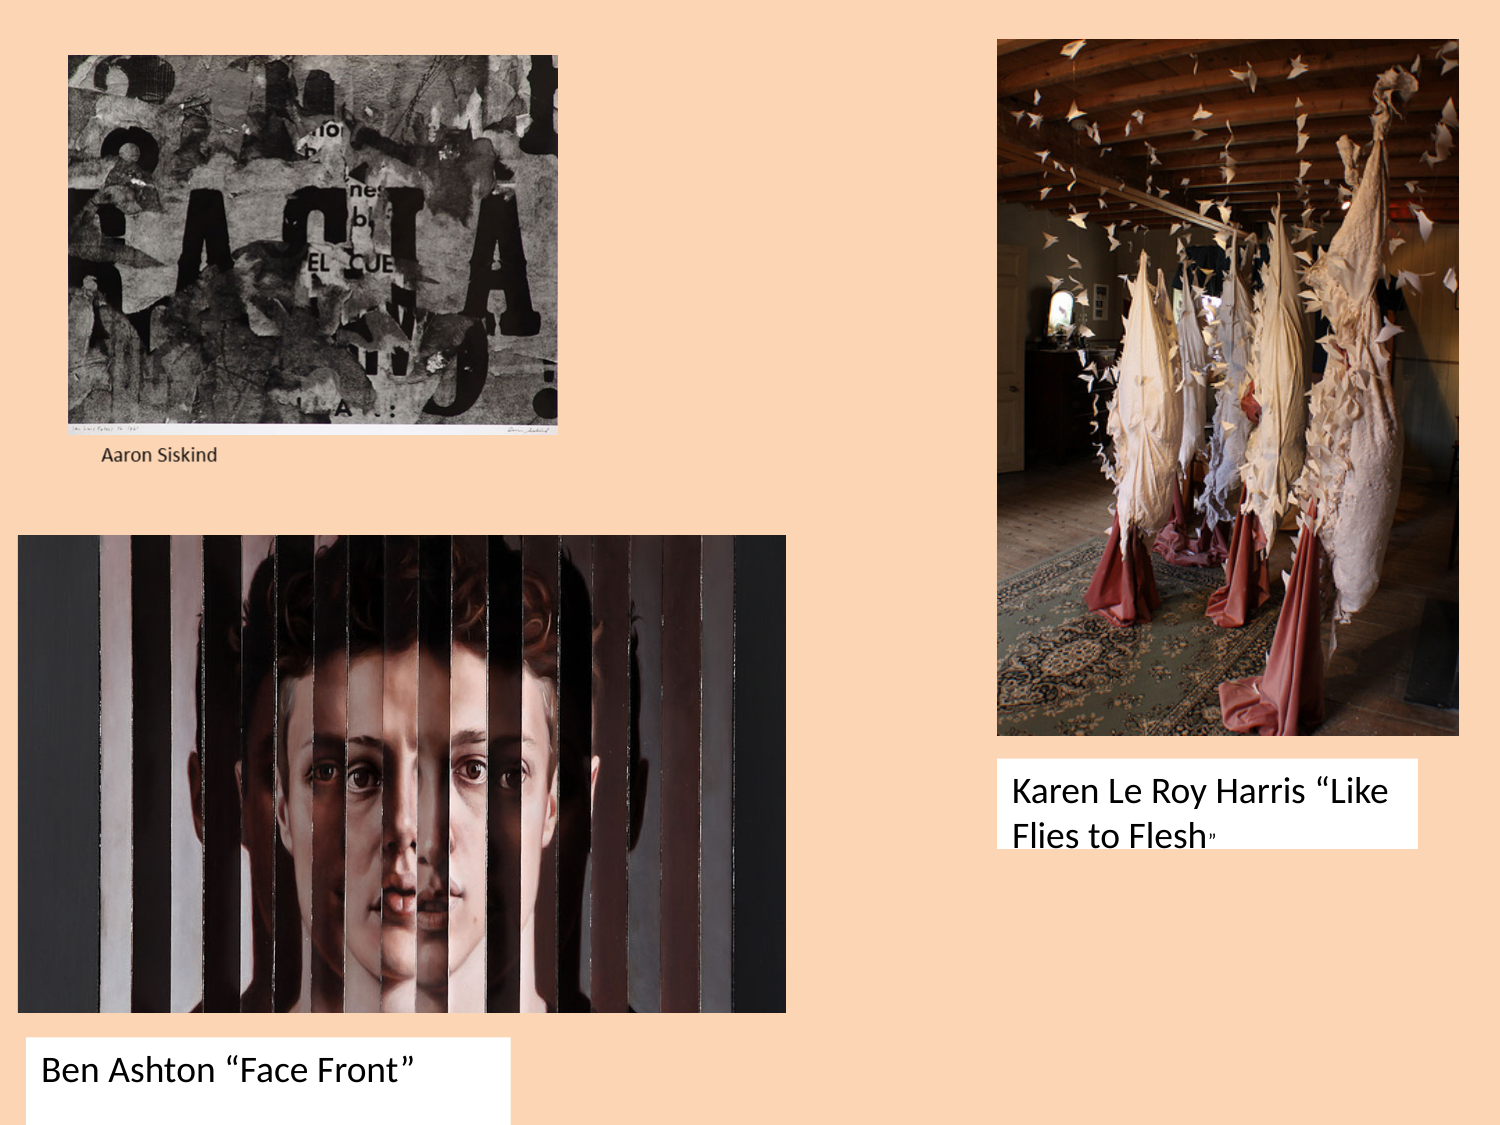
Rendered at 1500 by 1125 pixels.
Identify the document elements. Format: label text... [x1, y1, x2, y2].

text_box Ben Ashton “Face Front” [26, 1037, 511, 1125]
picture [996, 39, 1460, 736]
picture [17, 535, 787, 1013]
text_box Karen Le Roy Harris “Like Flies to Flesh” [997, 758, 1418, 849]
picture [0, 55, 559, 481]
